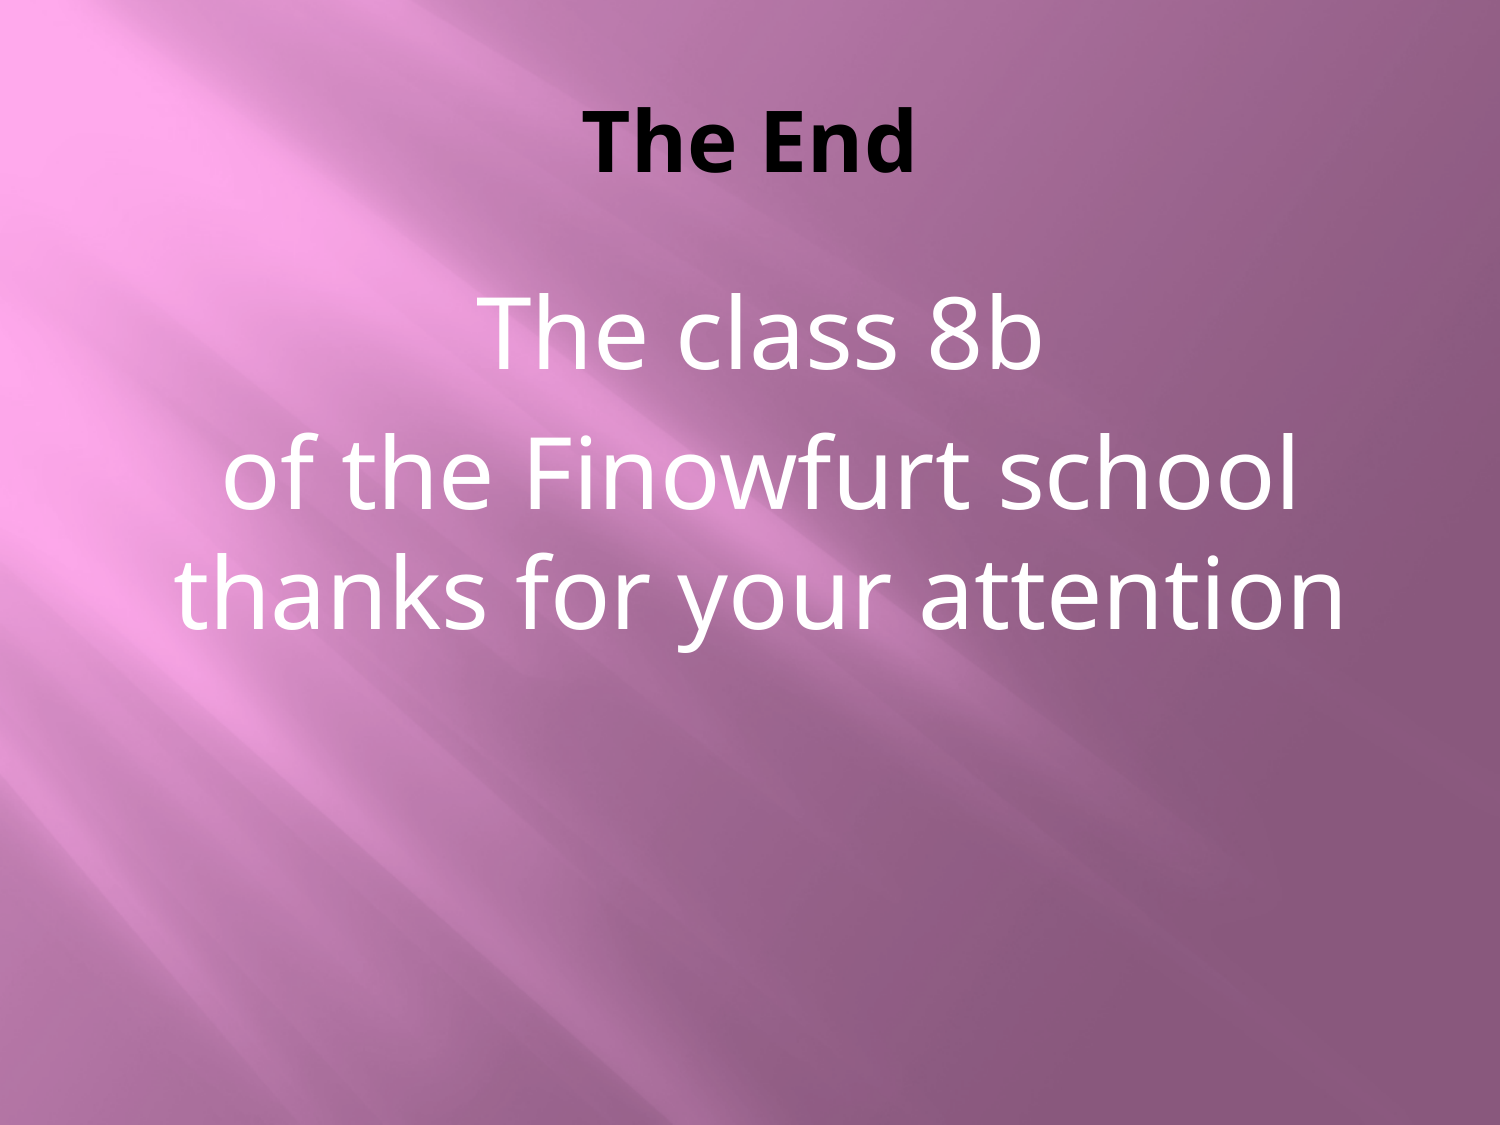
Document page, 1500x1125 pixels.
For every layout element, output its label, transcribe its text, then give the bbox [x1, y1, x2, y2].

list The class 8b of the Finowfurt school thanks for your attention [75, 262, 1425, 1035]
title The End [75, 45, 1425, 233]
